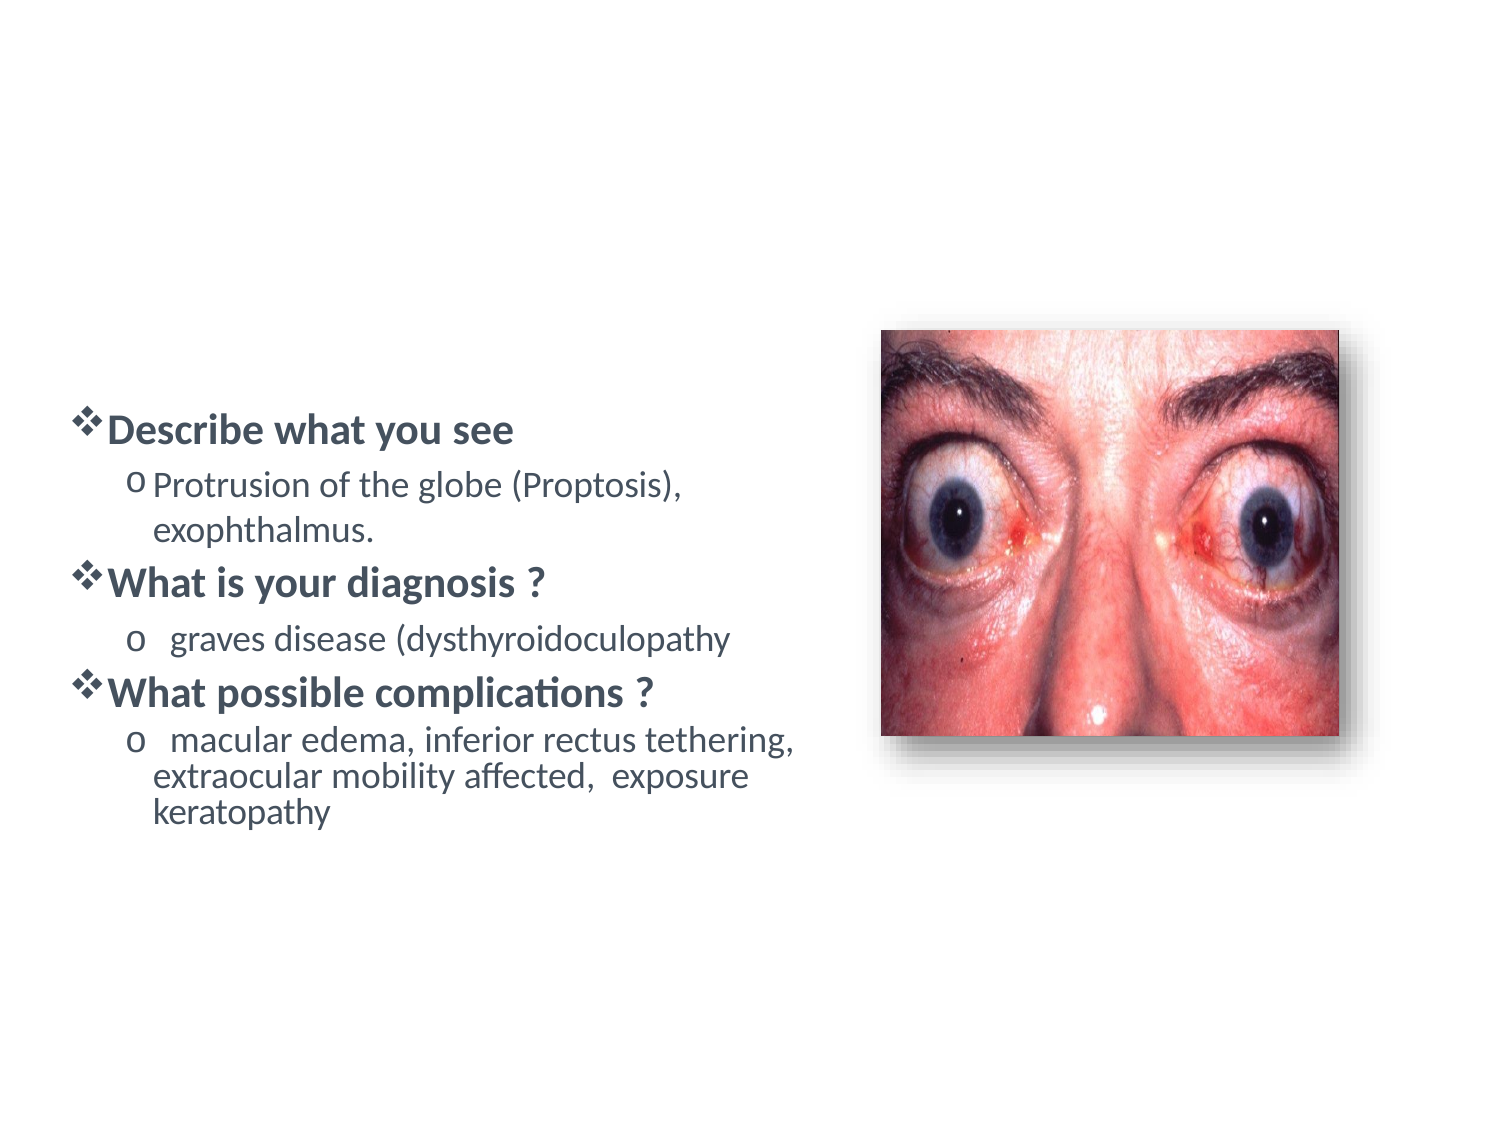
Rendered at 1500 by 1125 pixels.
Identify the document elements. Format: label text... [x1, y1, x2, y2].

list Describe what you see Protrusion of the globe (Proptosis), exophthalmus. What is your diagnosis ? o graves disease (dysthyroidoculopathy What possible complications ? o macular edema, inferior rectus tethering, extraocular mobility affected, exposure keratopathy [52, 393, 864, 863]
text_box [850, 295, 1397, 804]
